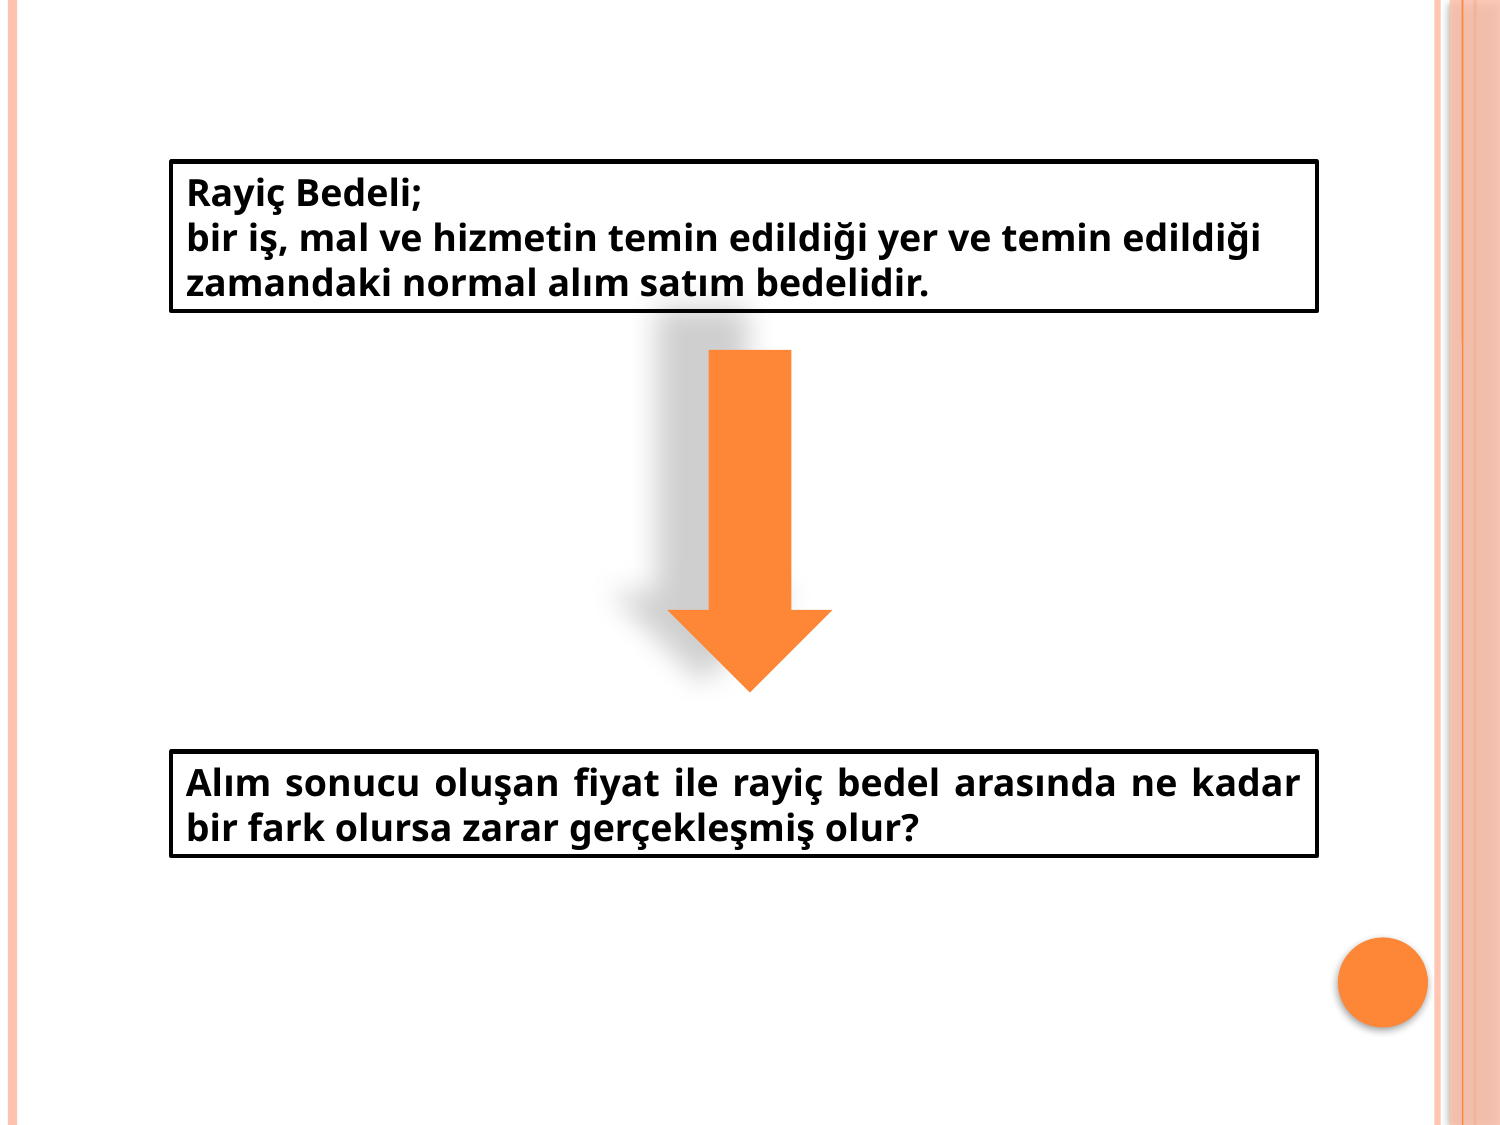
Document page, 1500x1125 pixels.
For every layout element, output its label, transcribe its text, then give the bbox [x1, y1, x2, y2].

text_box Alım sonucu oluşan fiyat ile rayiç bedel arasında ne kadar bir fark olursa zarar gerçekleşmiş olur? [169, 749, 1319, 858]
text_box [665, 347, 835, 695]
text_box Rayiç Bedeli; bir iş, mal ve hizmetin temin edildiği yer ve temin edildiği zamandaki normal alım satım bedelidir. [169, 159, 1319, 313]
